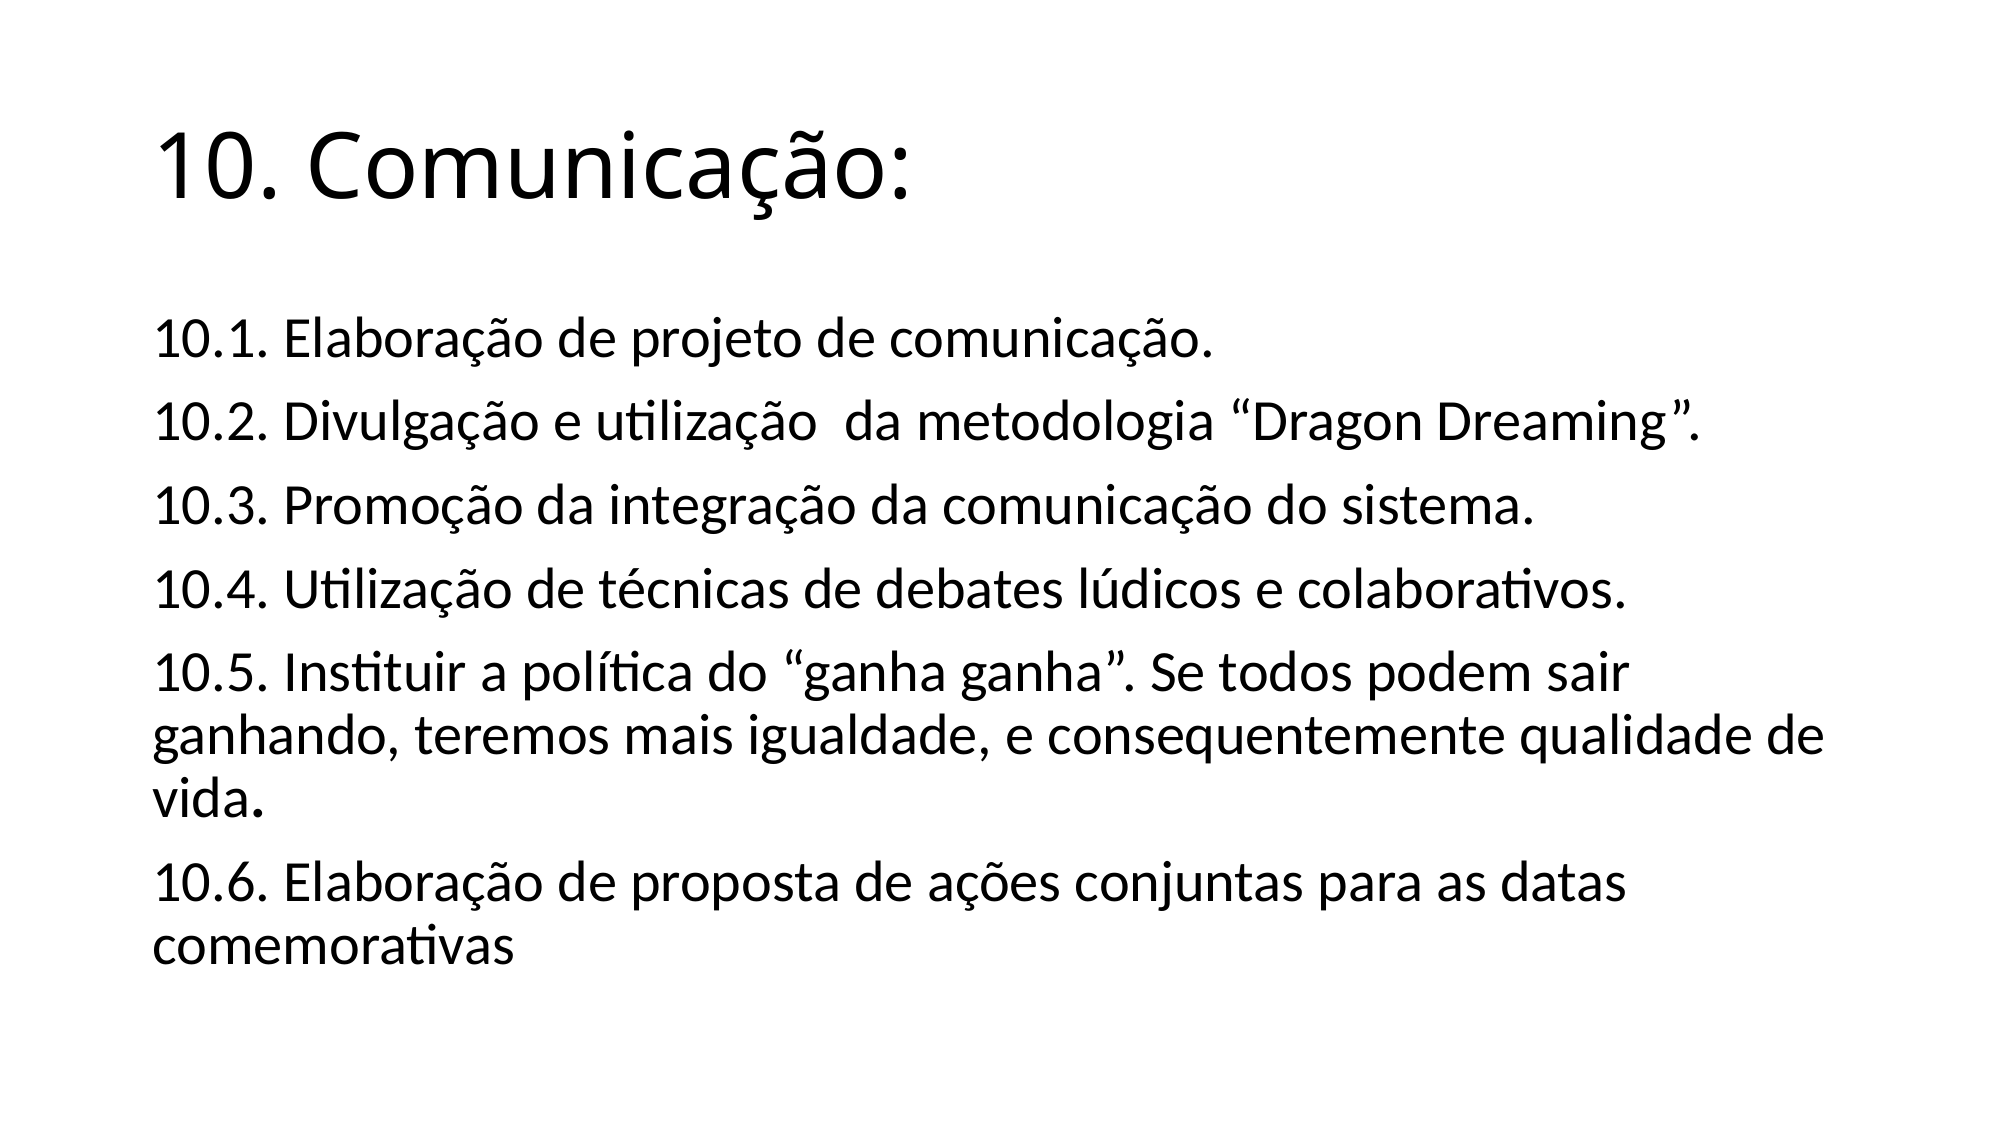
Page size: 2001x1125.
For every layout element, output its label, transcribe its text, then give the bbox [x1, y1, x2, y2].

list 10.1. Elaboração de projeto de comunicação. 10.2. Divulgação e utilização da metodologia “Dragon Dreaming”. 10.3. Promoção da integração da comunicação do sistema. 10.4. Utilização de técnicas de debates lúdicos e colaborativos. 10.5. Instituir a política do “ganha ganha”. Se todos podem sair ganhando, teremos mais igualdade, e consequentemente qualidade de vida. 10.6. Elaboração de proposta de ações conjuntas para as datas comemorativas [137, 299, 1863, 1014]
title 10. Comunicação: [137, 59, 1863, 278]
